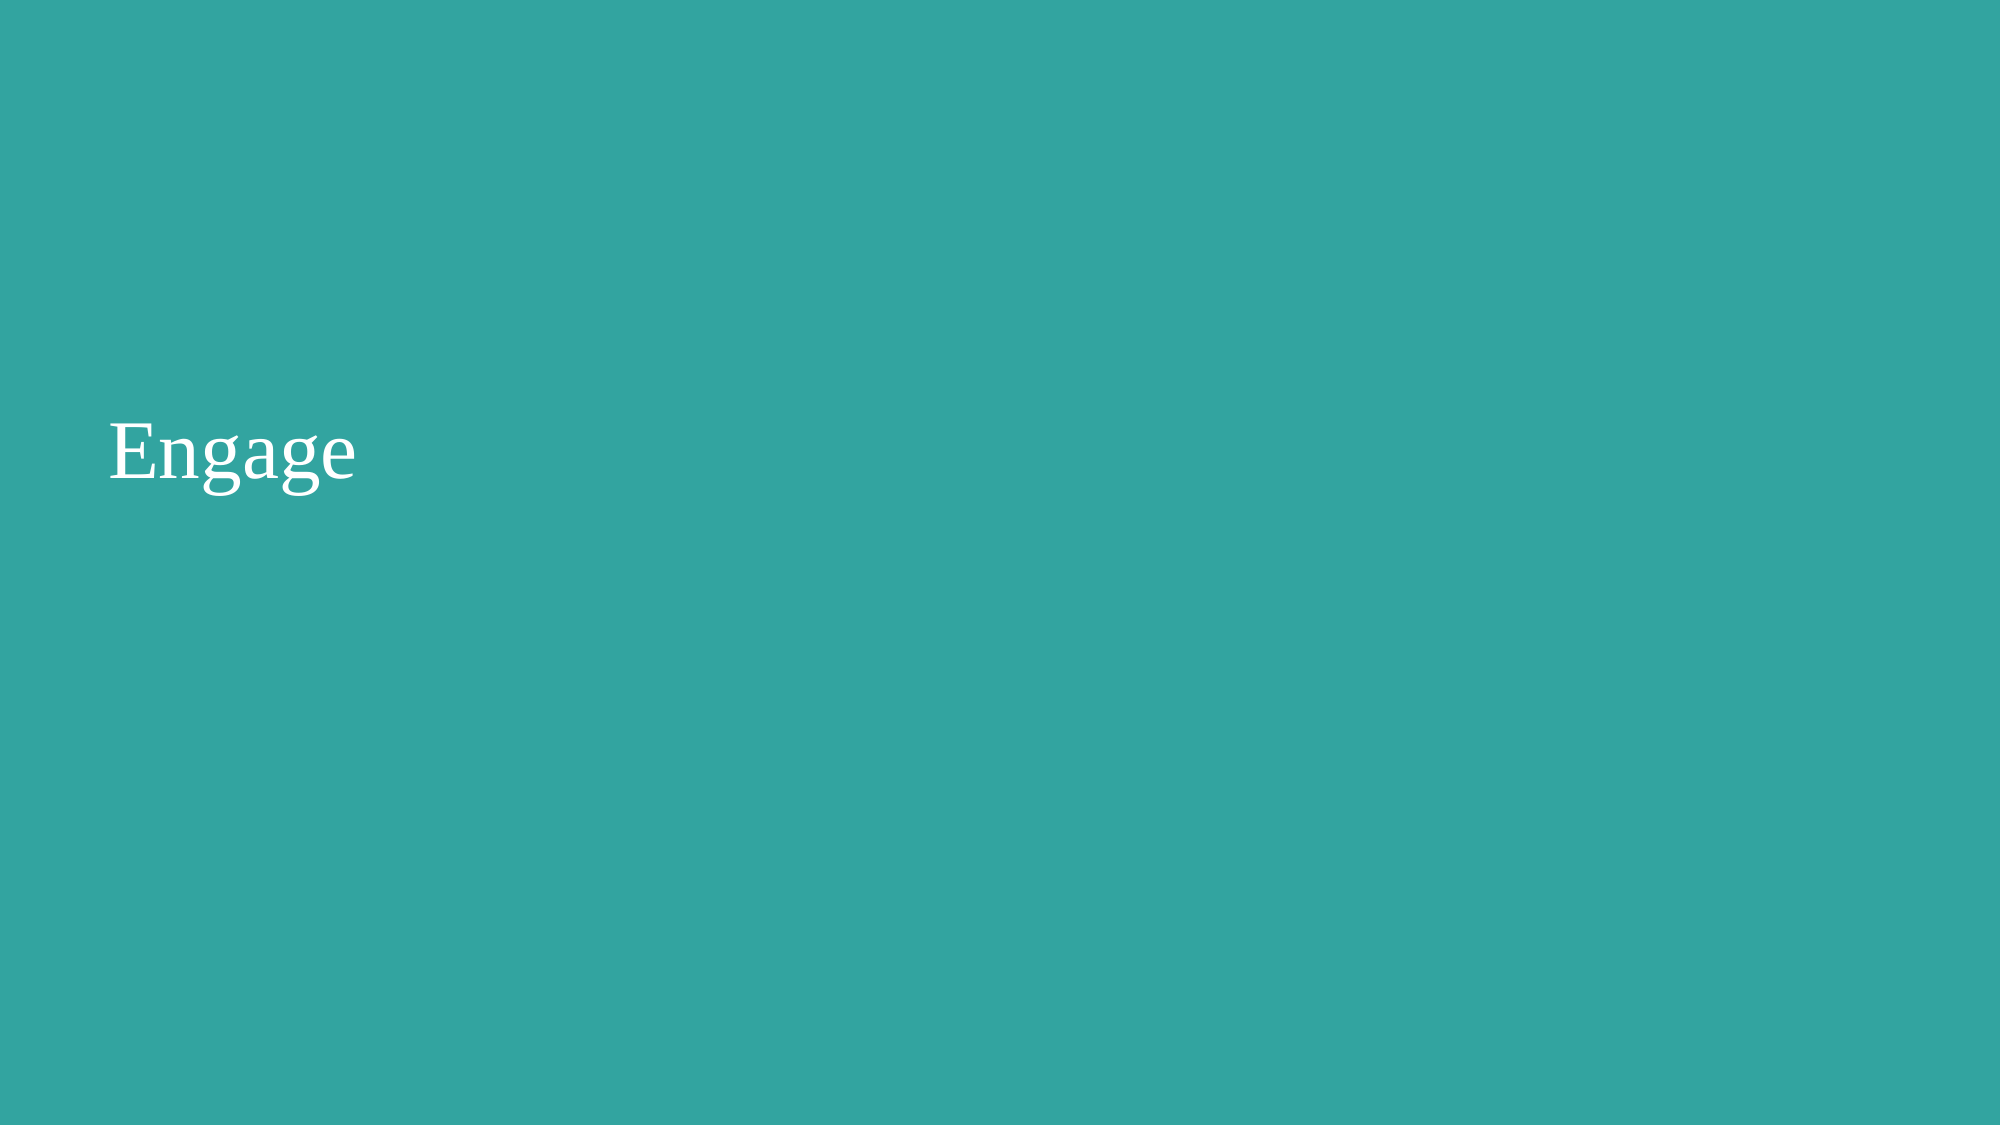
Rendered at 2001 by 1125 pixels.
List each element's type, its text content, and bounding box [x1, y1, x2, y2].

title Engage [108, 395, 1588, 497]
